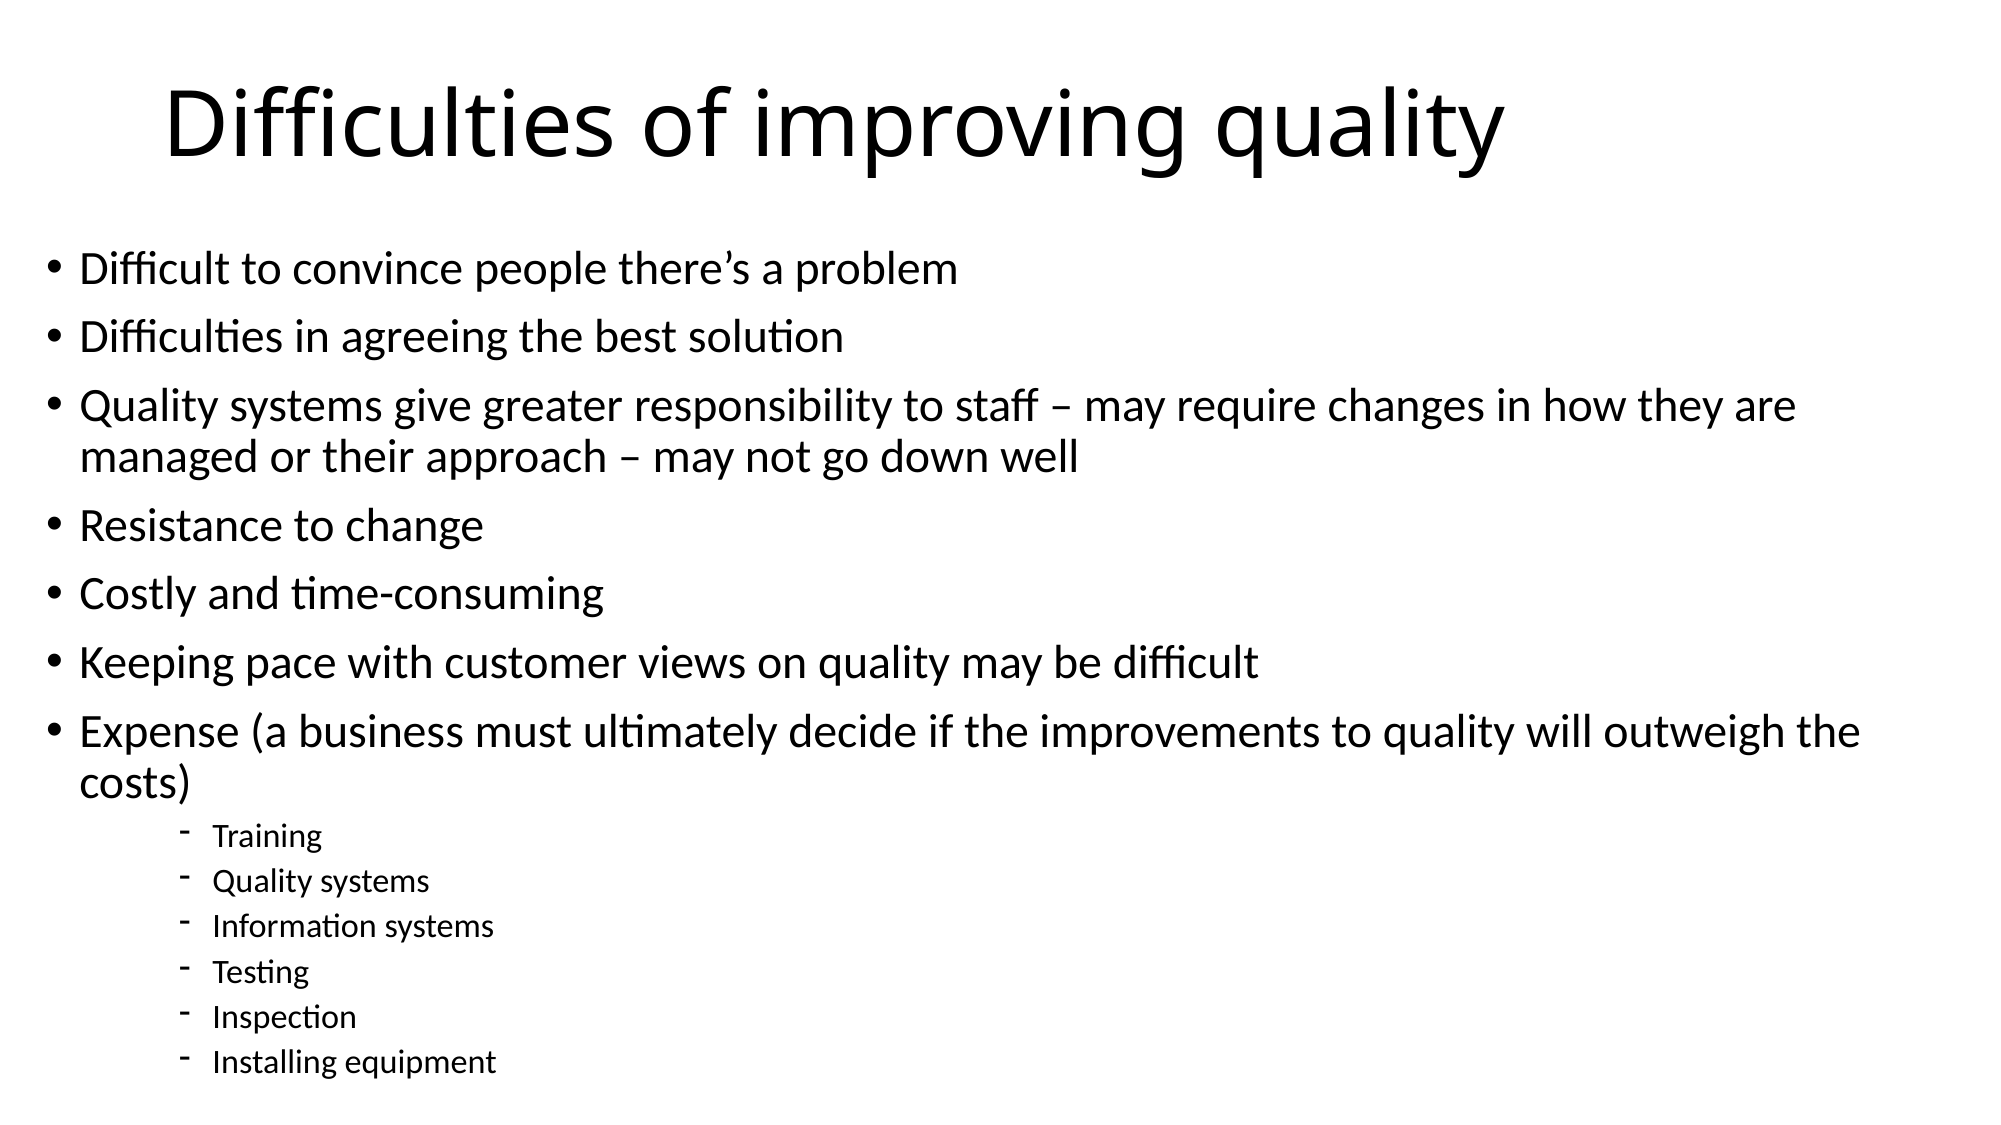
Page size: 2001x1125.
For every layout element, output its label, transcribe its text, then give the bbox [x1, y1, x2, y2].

list Difficult to convince people there’s a problem Difficulties in agreeing the best solution Quality systems give greater responsibility to staff – may require changes in how they are managed or their approach – may not go down well Resistance to change Costly and time-consuming Keeping pace with customer views on quality may be difficult Expense (a business must ultimately decide if the improvements to quality will outweigh the costs) Training Quality systems Information systems Testing Inspection Installing equipment [31, 235, 1959, 1090]
title Difficulties of improving quality [147, 18, 1873, 235]
